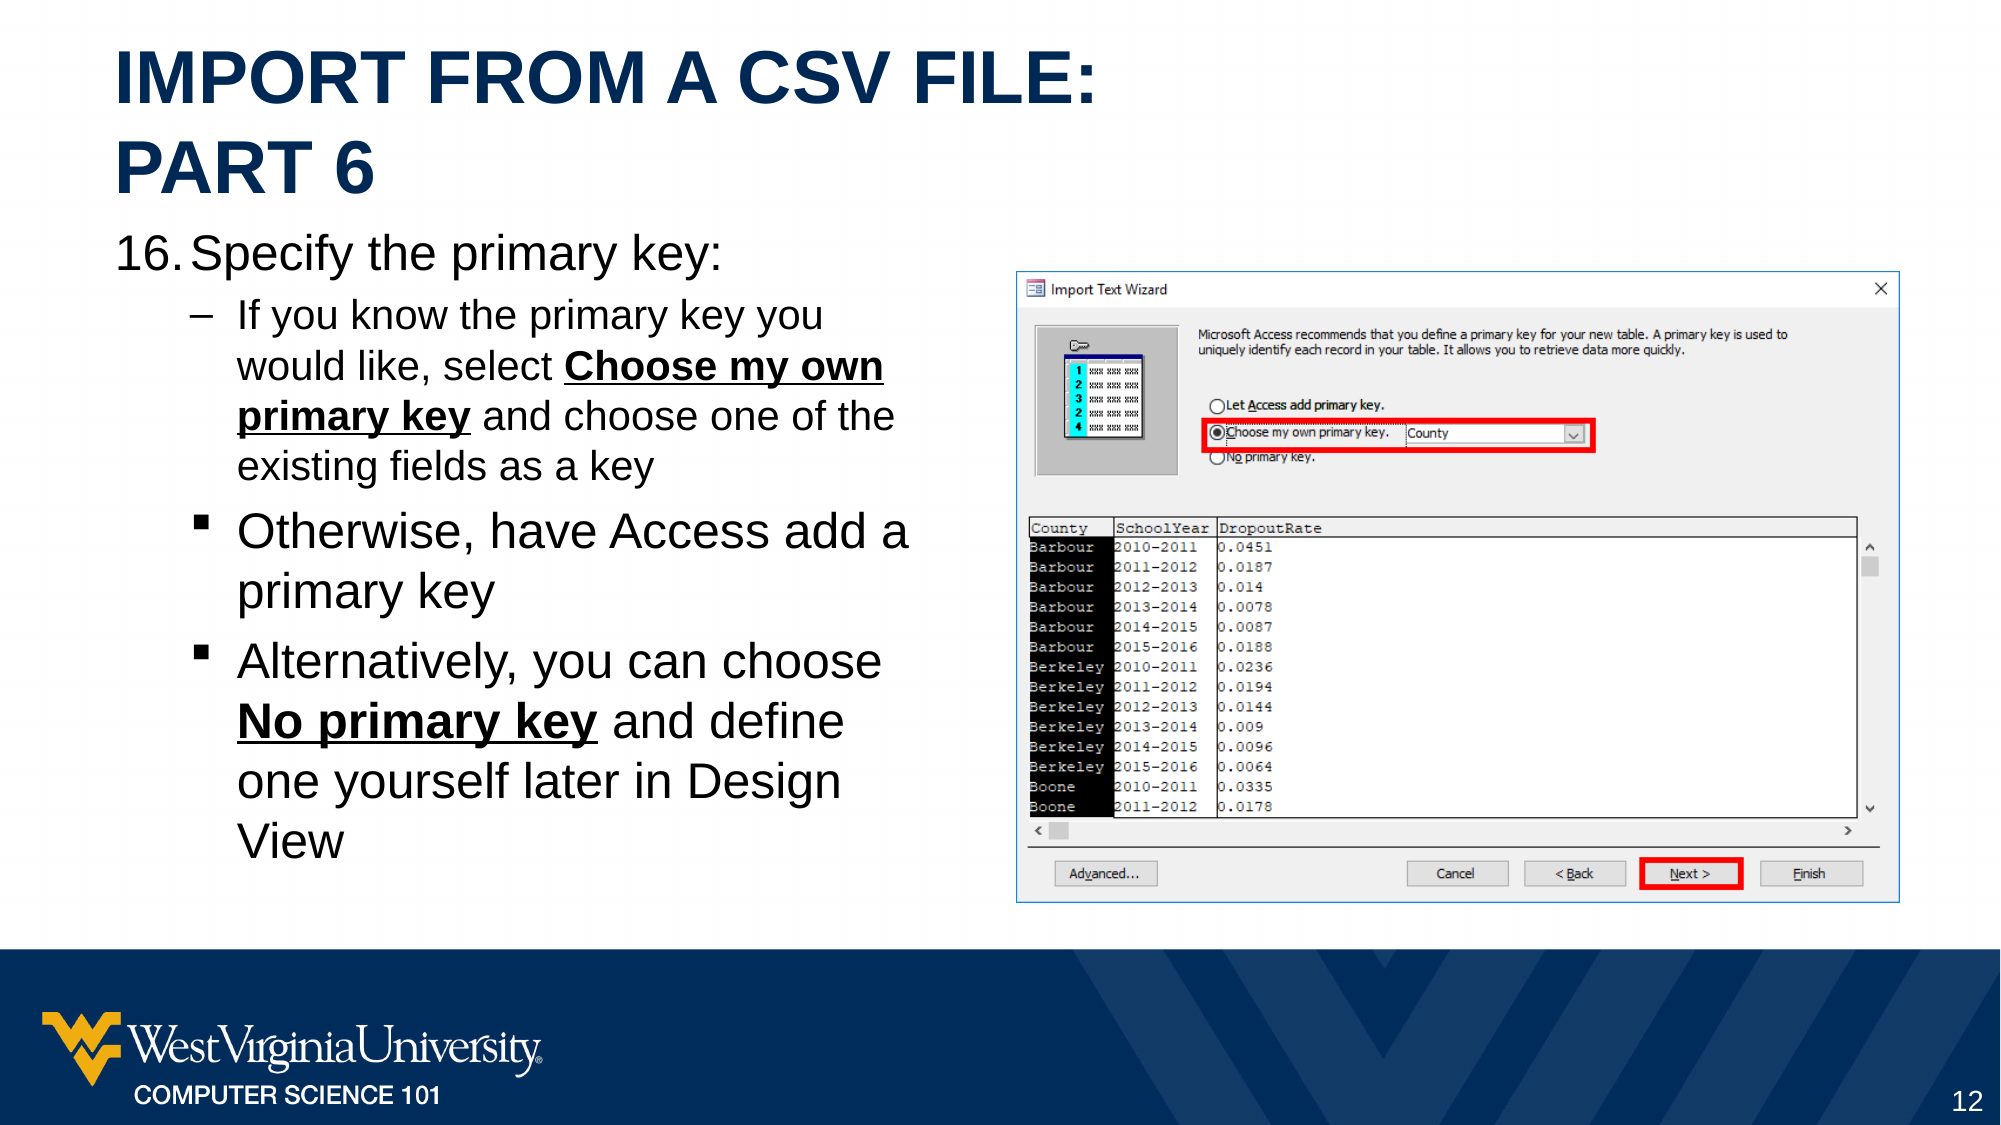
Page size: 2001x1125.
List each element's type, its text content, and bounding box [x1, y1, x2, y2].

list Specify the primary key: If you know the primary key you would like, select Choose my own primary key and choose one of the existing fields as a key Otherwise, have Access add a primary key Alternatively, you can choose No primary key and define one yourself later in Design View [99, 213, 950, 895]
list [1016, 271, 1901, 904]
title Import from a CSV File: Part 6 [99, 24, 1900, 213]
picture [0, 0, 2001, 1125]
slide_number 12 [1532, 1074, 1999, 1125]
